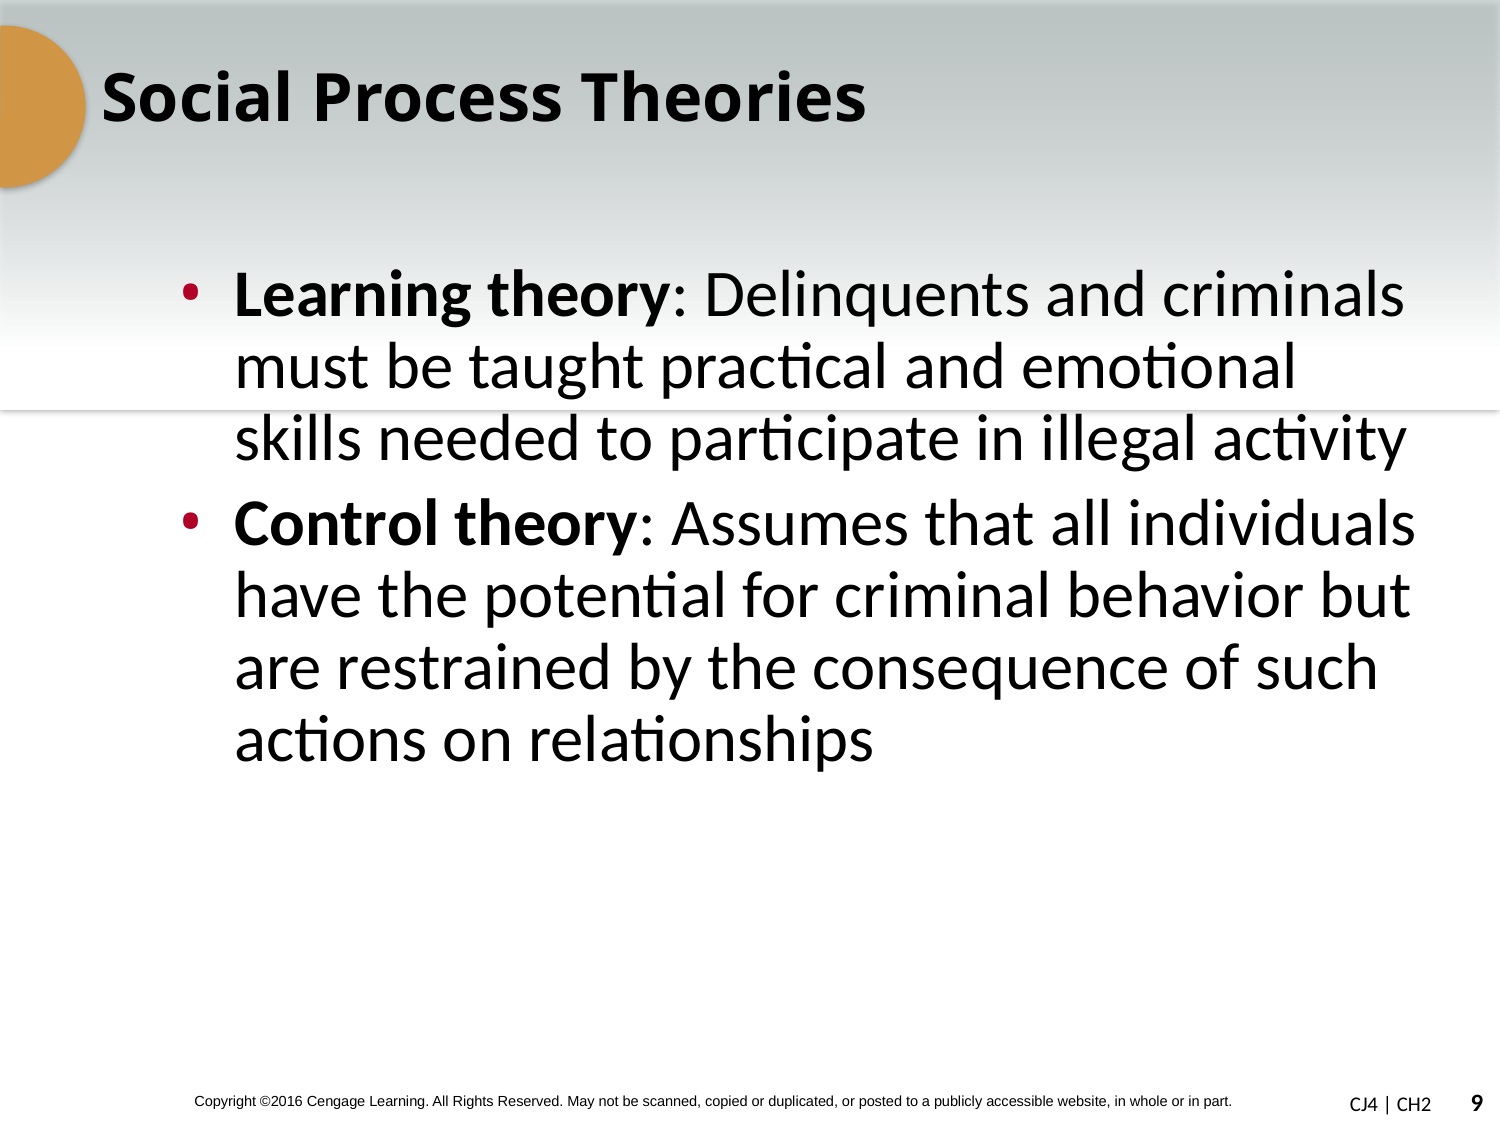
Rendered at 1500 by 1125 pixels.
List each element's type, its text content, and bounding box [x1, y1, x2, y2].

list Learning theory: Delinquents and criminals must be taught practical and emotional skills needed to participate in illegal activity Control theory: Assumes that all individuals have the potential for criminal behavior but are restrained by the consequence of such actions on relationships [163, 251, 1447, 945]
title Social Process Theories [86, 0, 1437, 188]
